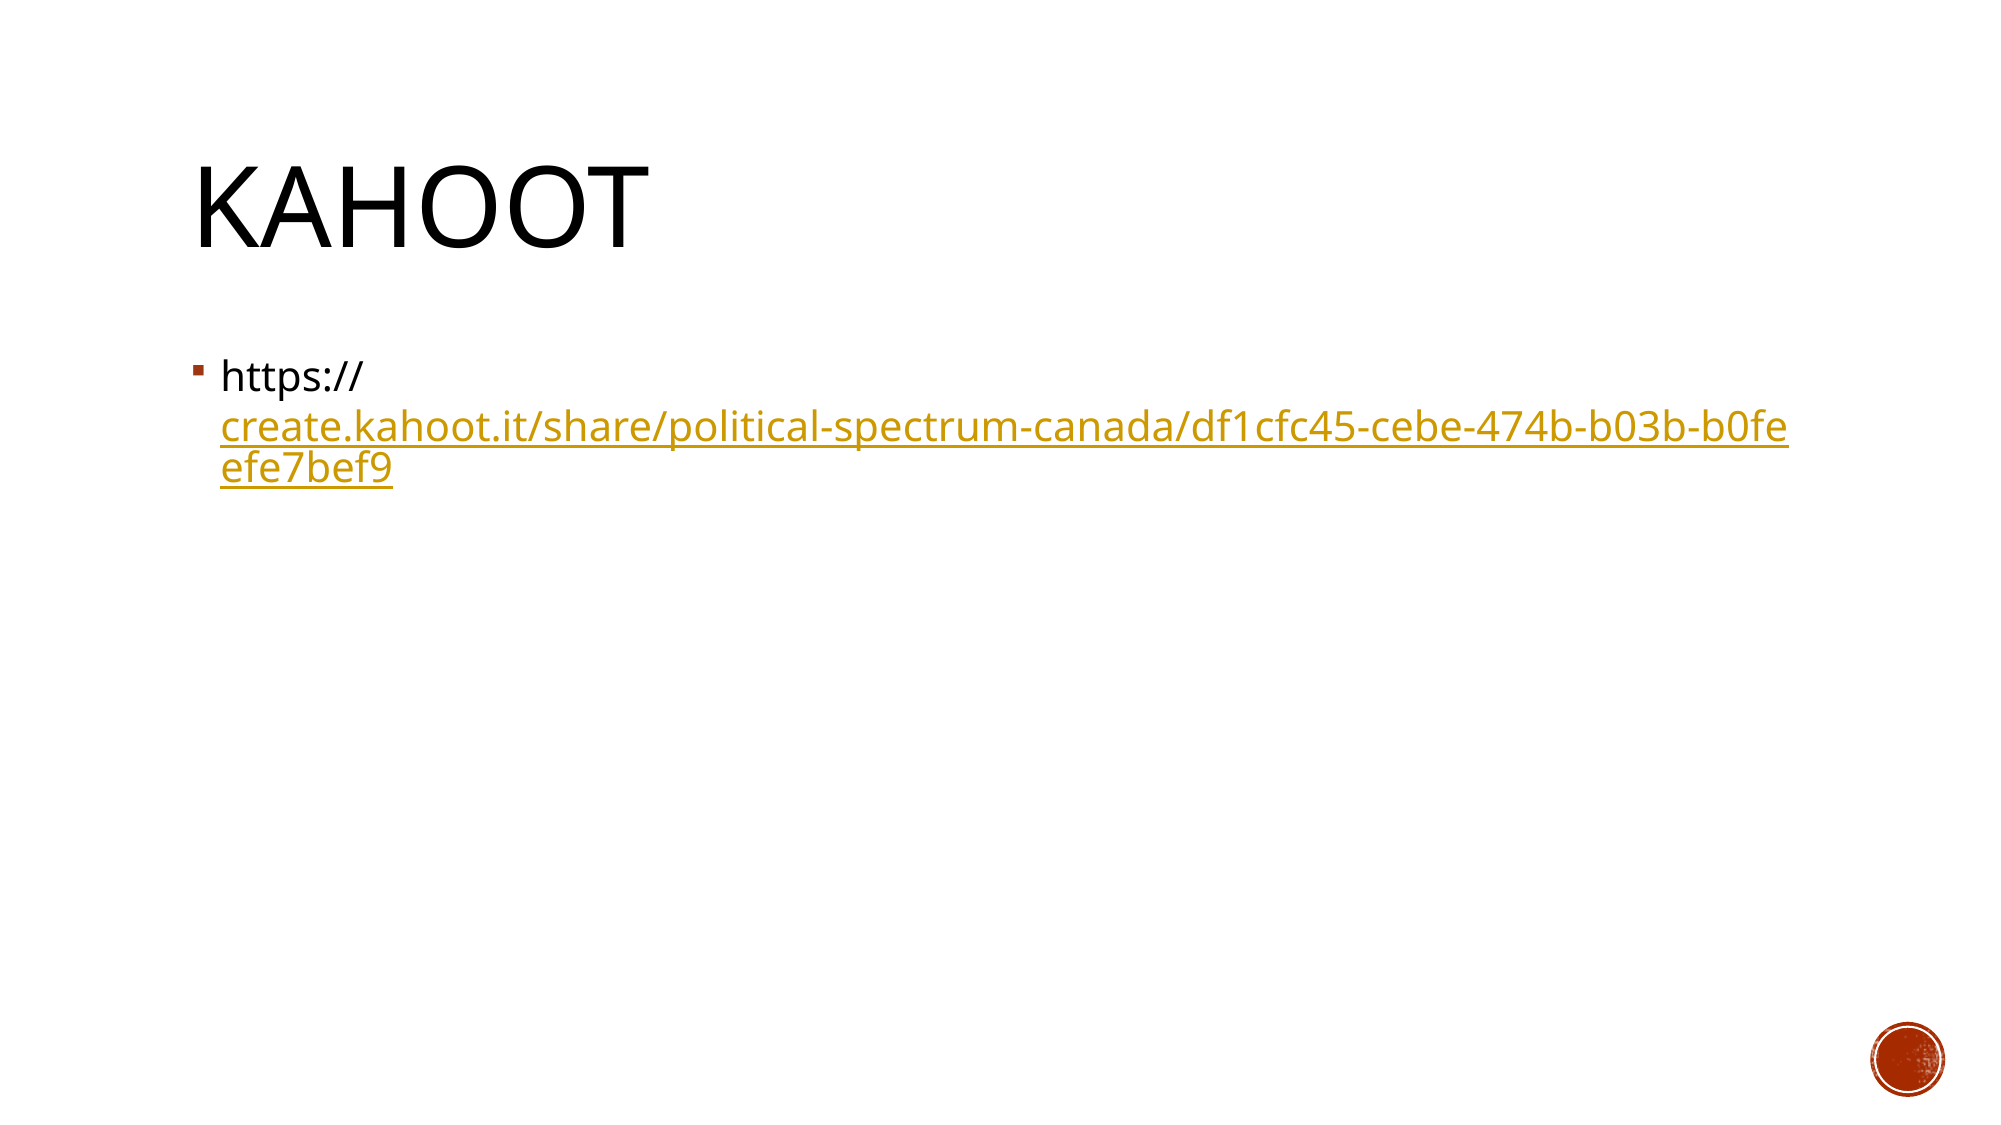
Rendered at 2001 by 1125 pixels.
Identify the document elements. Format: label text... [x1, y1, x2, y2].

list https://create.kahoot.it/share/political-spectrum-canada/df1cfc45-cebe-474b-b03b-b0feefe7bef9 [175, 348, 1826, 1013]
title Kahoot [175, 79, 1826, 344]
